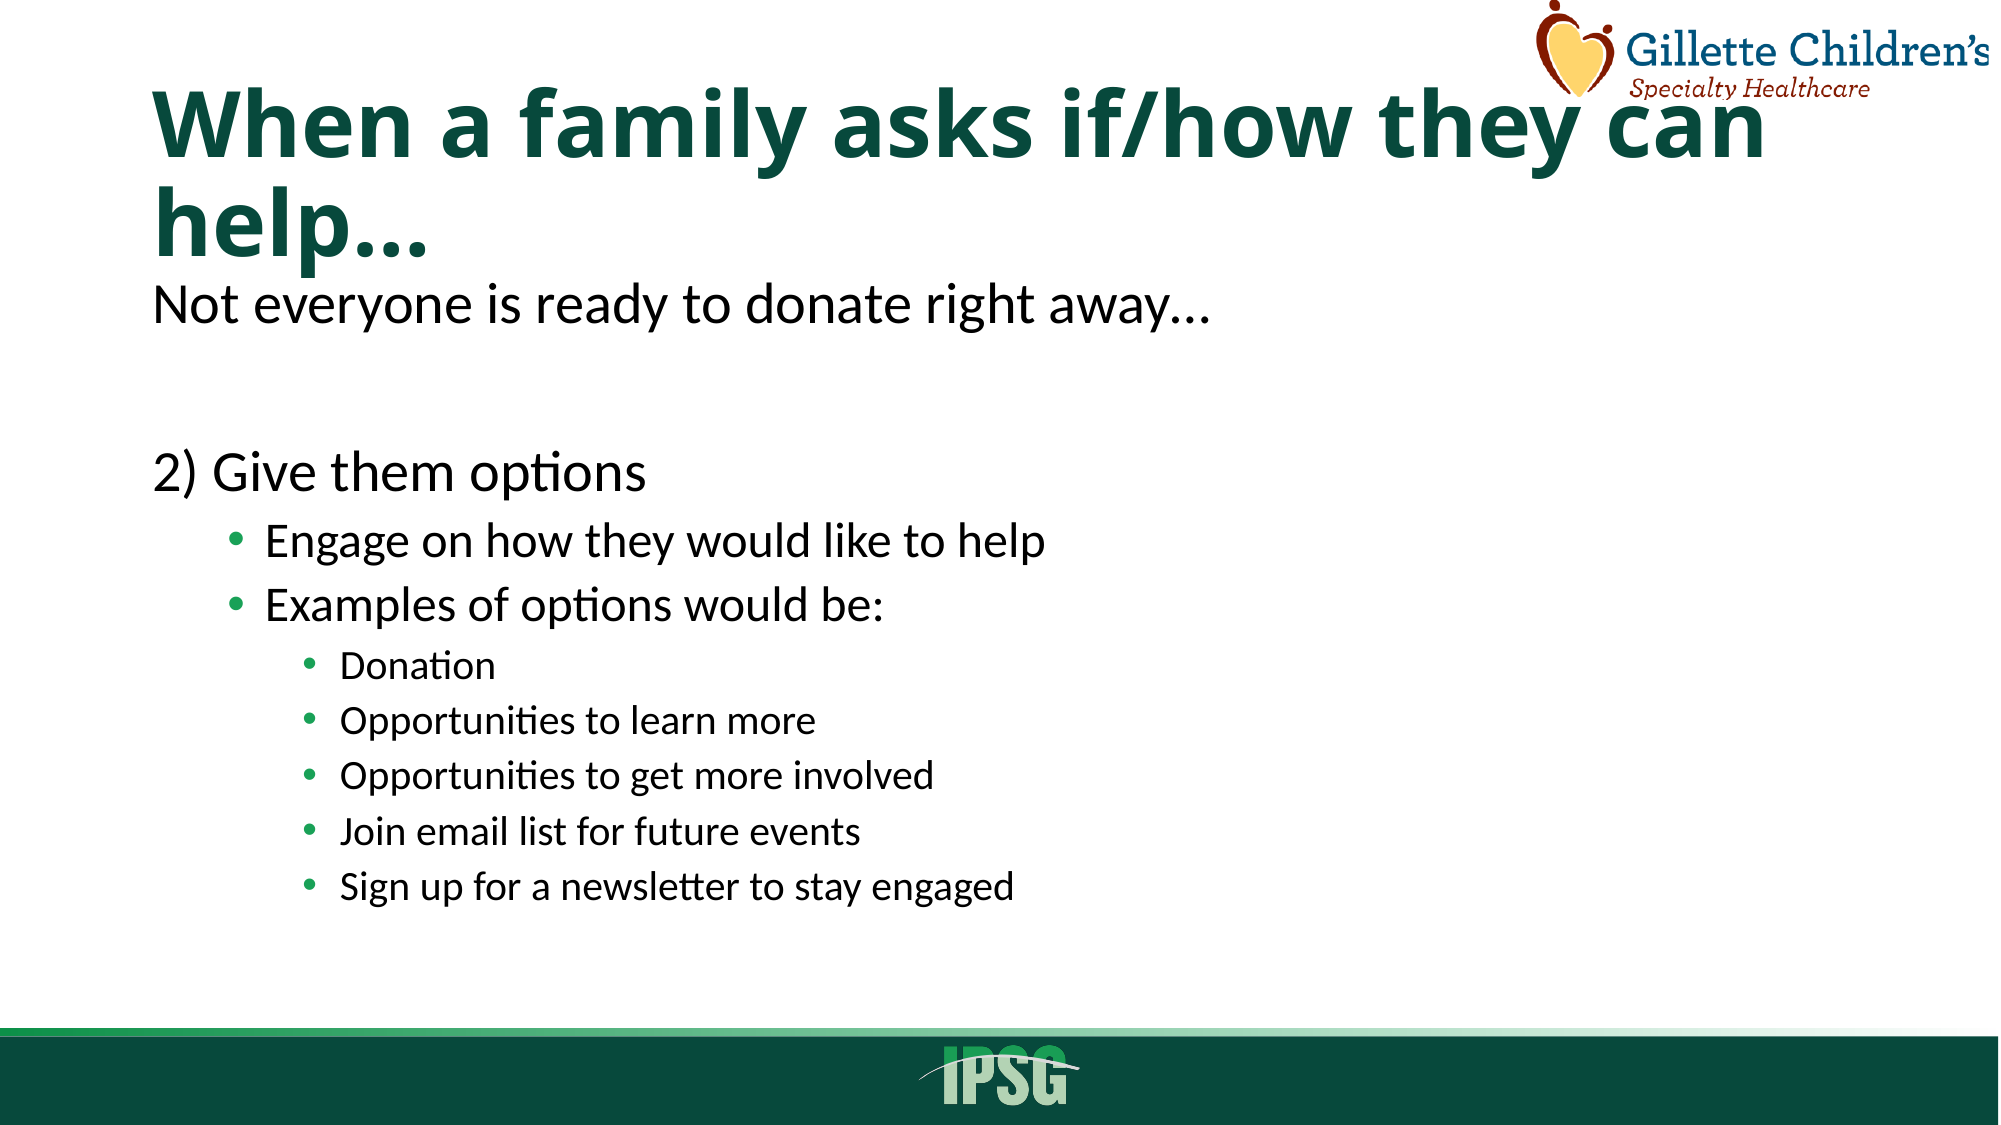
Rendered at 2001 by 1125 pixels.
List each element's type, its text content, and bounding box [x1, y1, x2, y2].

picture [911, 1042, 1087, 1108]
list Not everyone is ready to donate right away… 2) Give them options Engage on how they would like to help Examples of options would be: Donation Opportunities to learn more Opportunities to get more involved Join email list for future events Sign up for a newsletter to stay engaged [137, 265, 1863, 1014]
picture [1980, 48, 1989, 54]
picture [1536, 0, 1989, 100]
title When a family asks if/how they can help… [137, 87, 1863, 265]
